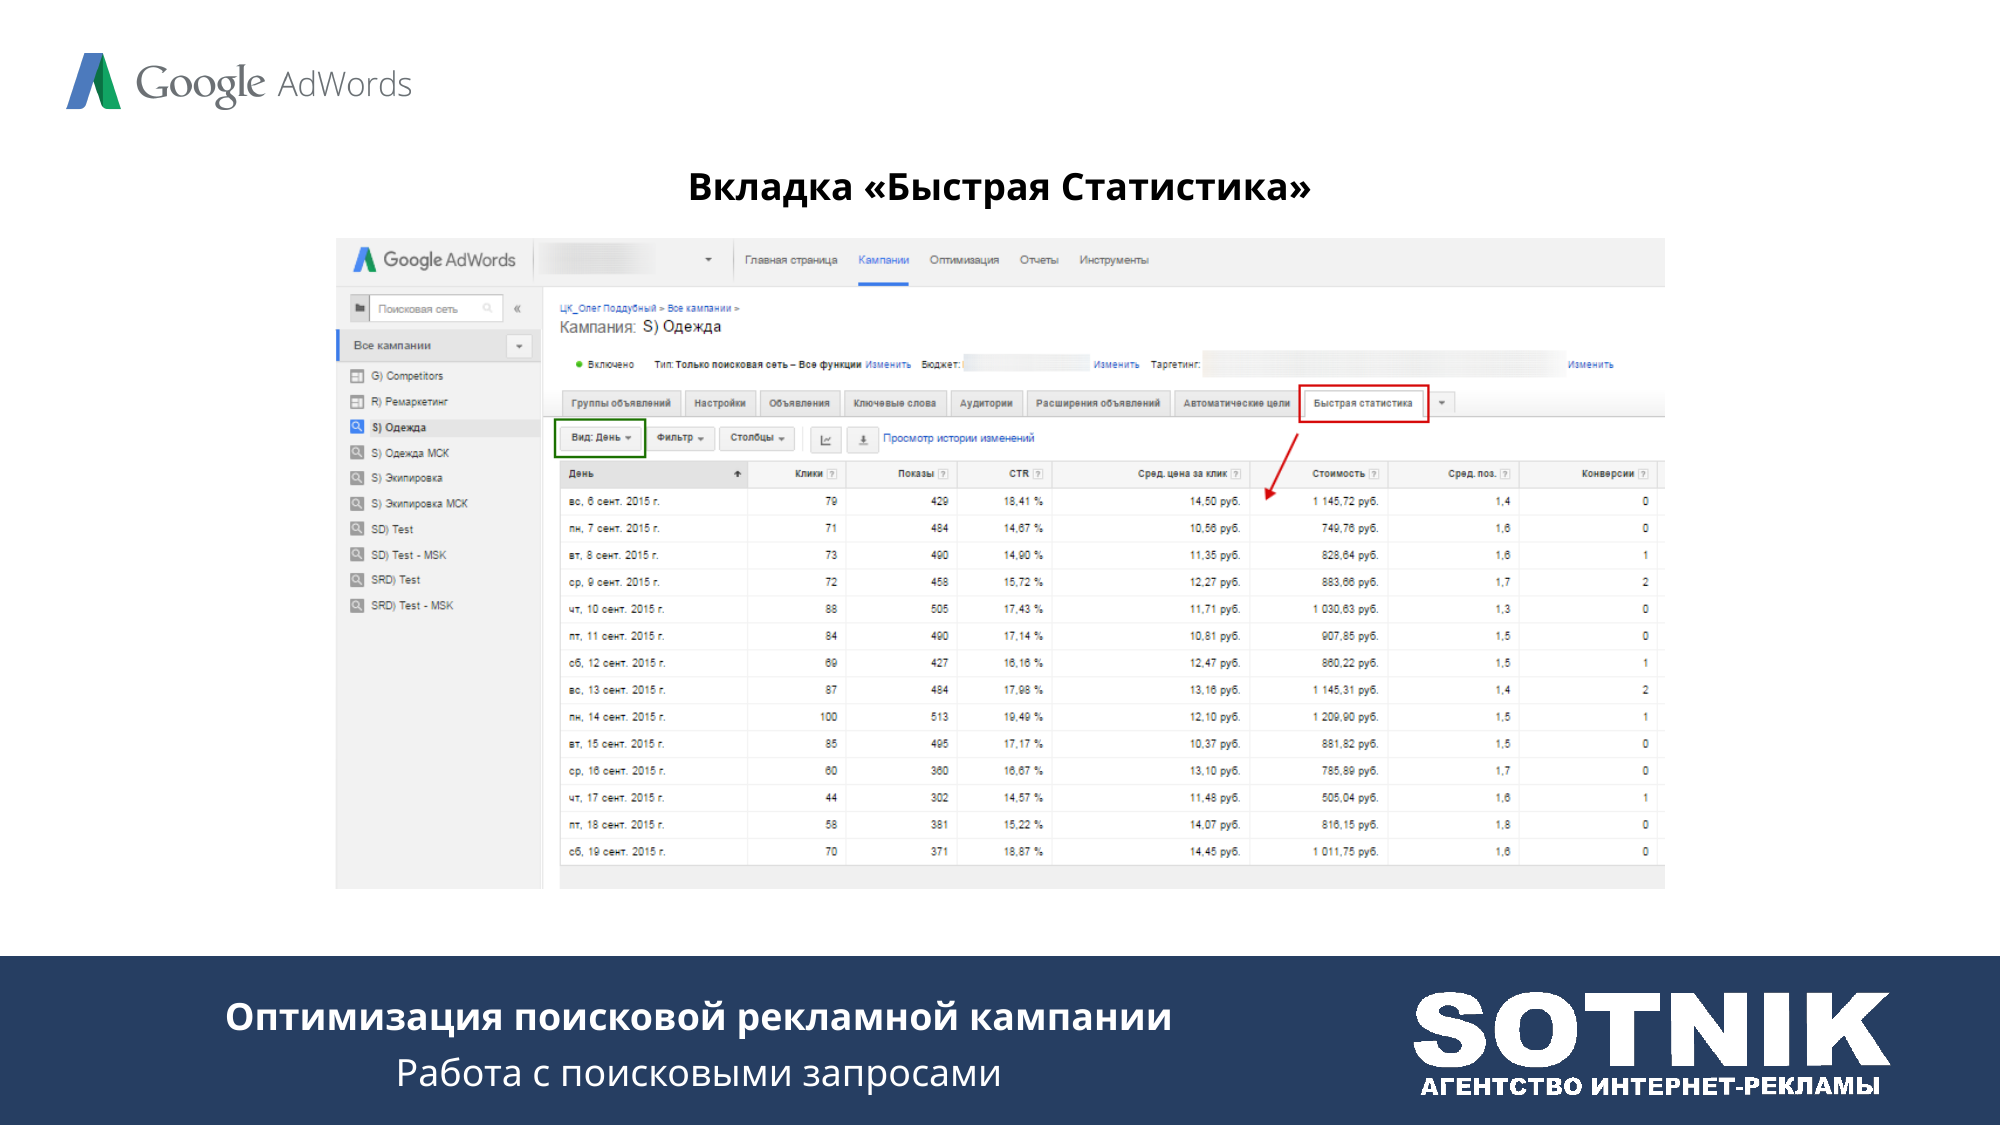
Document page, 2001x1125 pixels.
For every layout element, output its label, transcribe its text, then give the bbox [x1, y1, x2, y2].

text_box Вкладка «Быстрая Статистика» [473, 155, 1527, 215]
picture [66, 53, 411, 110]
picture [334, 238, 1665, 889]
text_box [0, 957, 2000, 1125]
